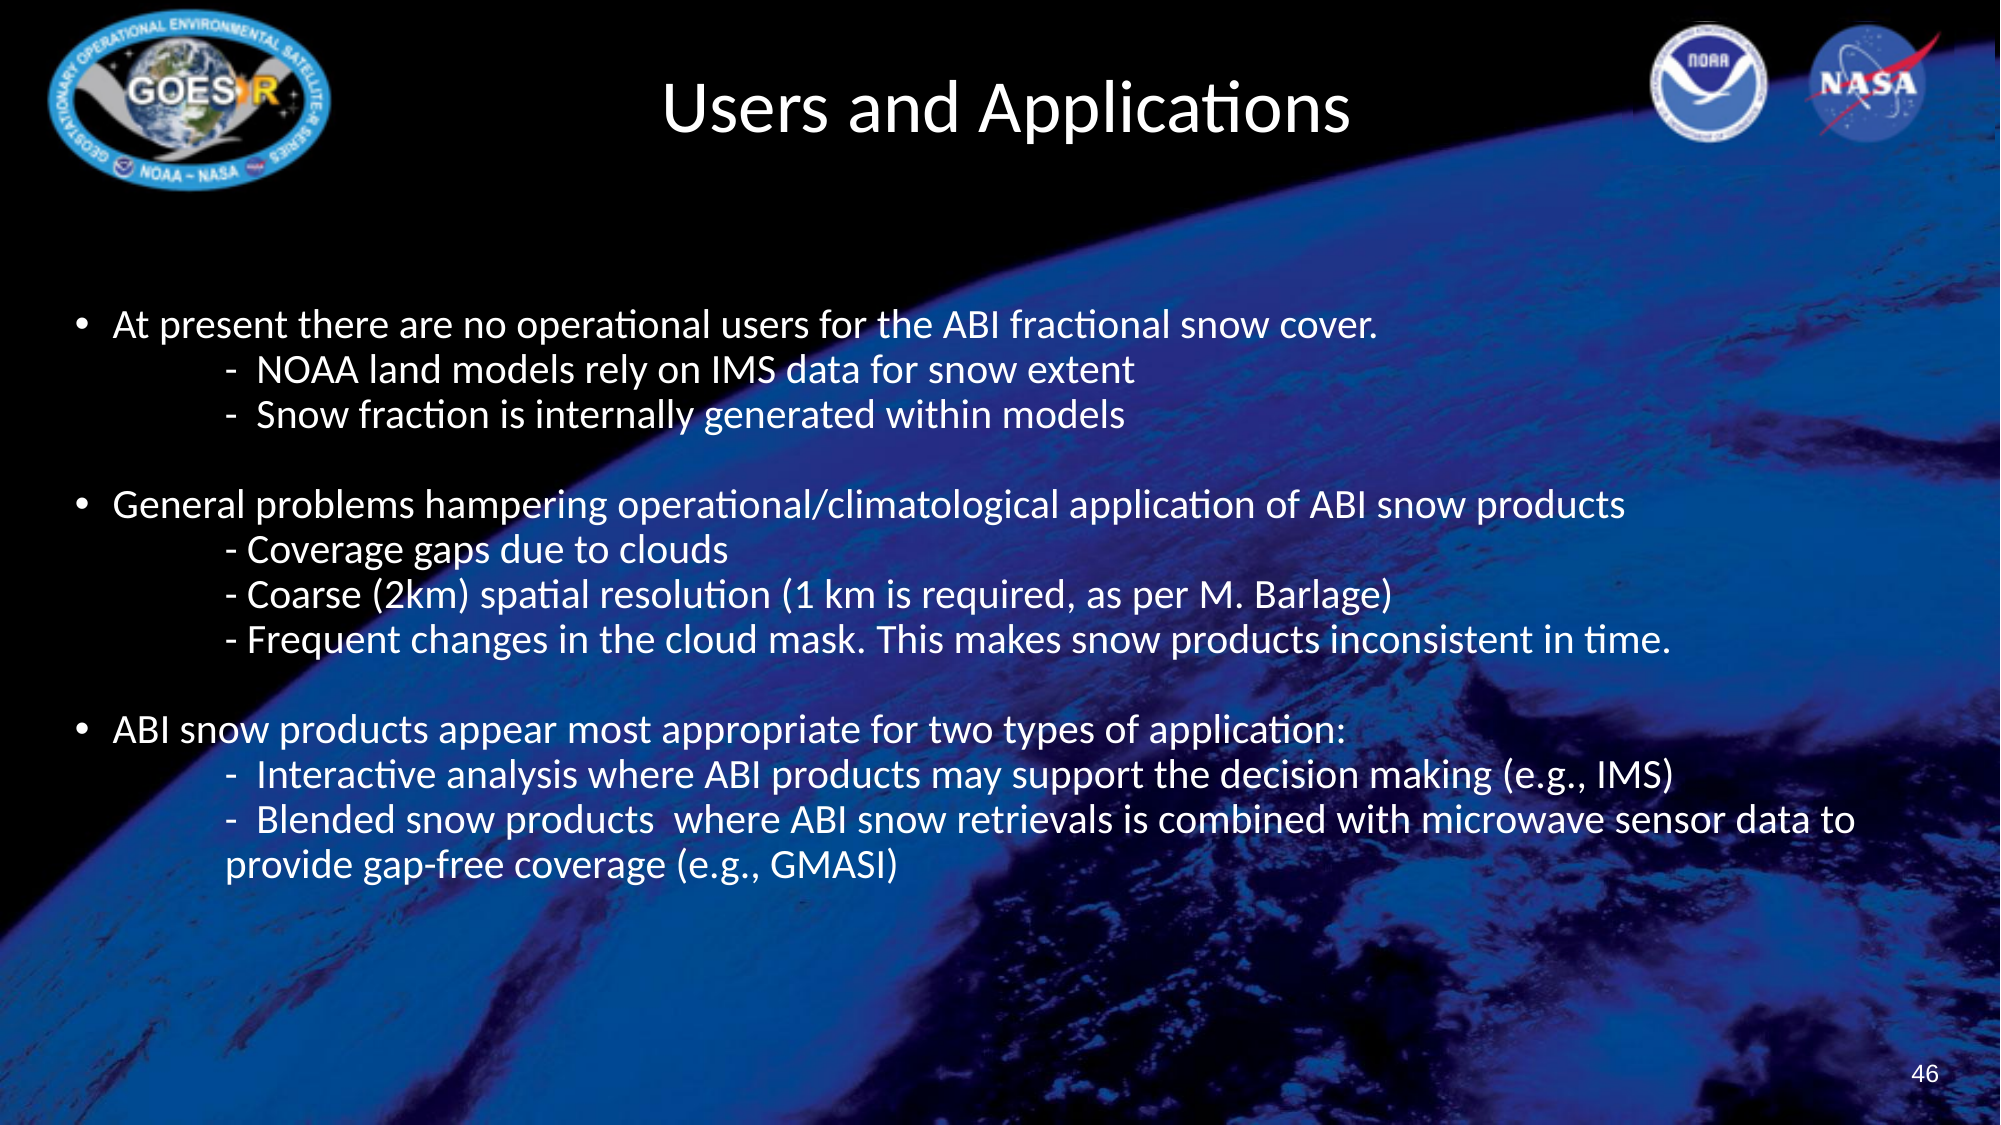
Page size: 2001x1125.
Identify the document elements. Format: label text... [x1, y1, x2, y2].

slide_number 46 [1805, 1042, 1955, 1103]
title Users and Applications [356, 0, 1659, 218]
text_box At present there are no operational users for the ABI fractional snow cover. - NOAA land models rely on IMS data for snow extent - Snow fraction is internally generated within models General problems hampering operational/climatological application of ABI snow products - Coverage gaps due to clouds - Coarse (2km) spatial resolution (1 km is required, as per M. Barlage) - Frequent changes in the cloud mask. This makes snow products inconsistent in time. ABI snow products appear most appropriate for two types of application: - Interactive analysis where ABI products may support the decision making (e.g., IMS) - Blended snow products where ABI snow retrievals is combined with microwave sensor data to provide gap-free coverage (e.g., GMASI) [59, 295, 1941, 938]
picture [0, 0, 2000, 1125]
